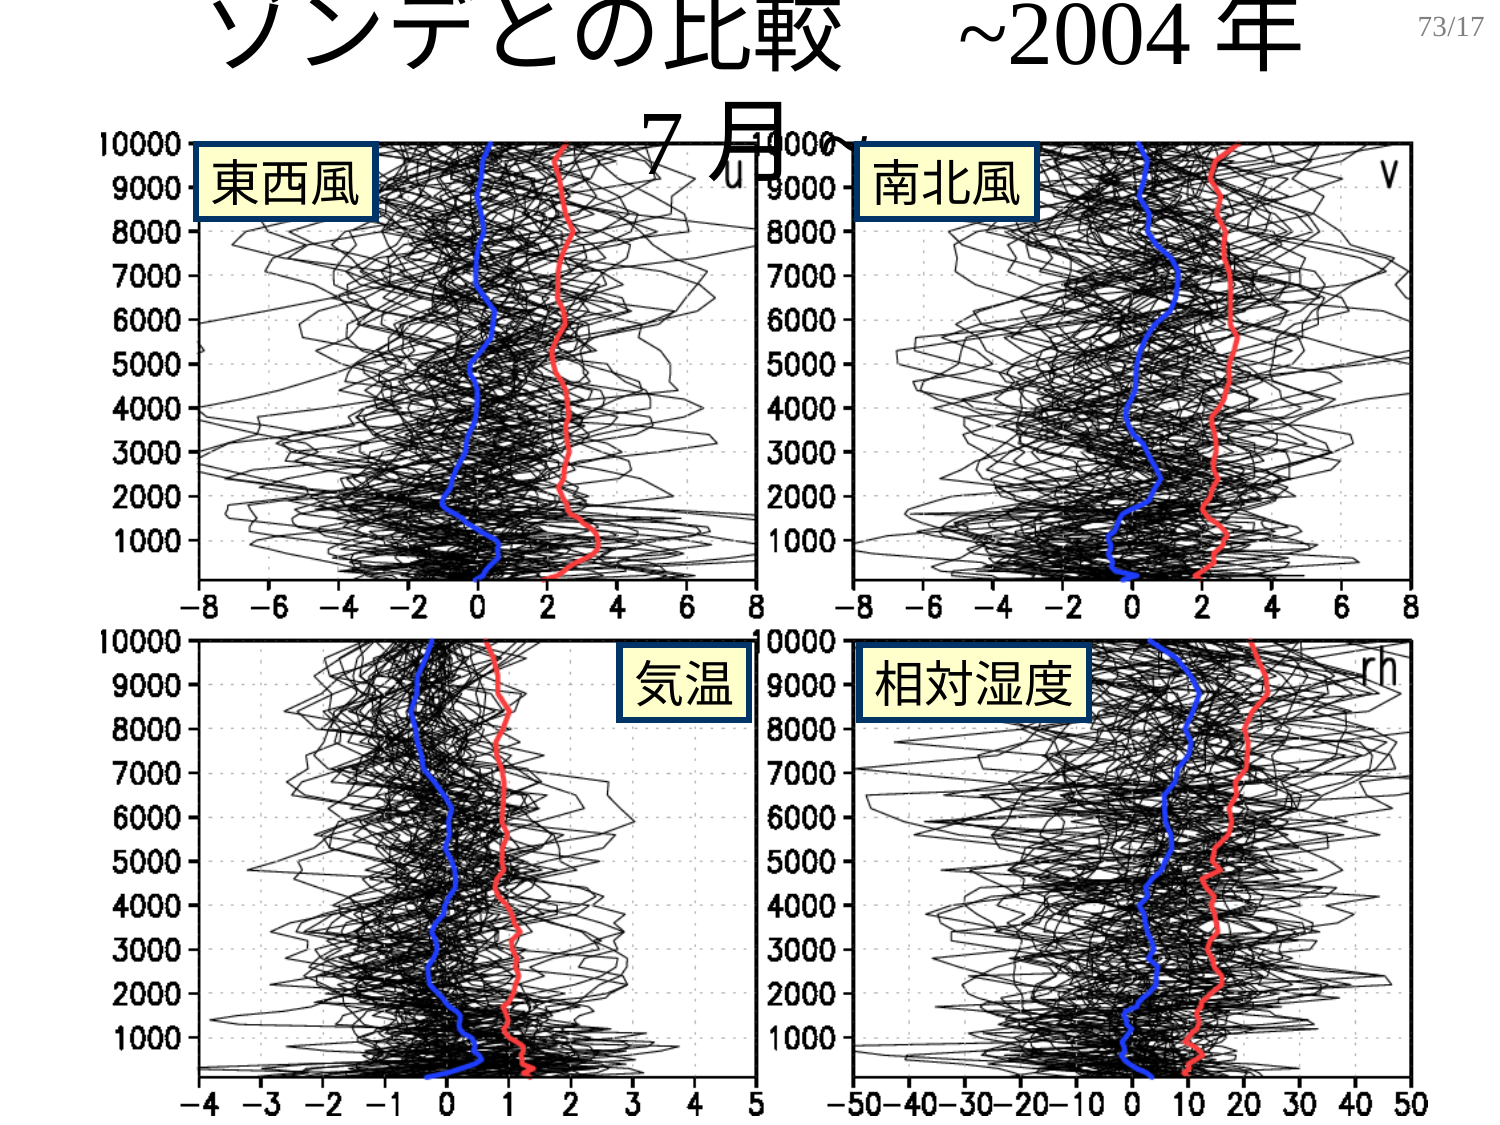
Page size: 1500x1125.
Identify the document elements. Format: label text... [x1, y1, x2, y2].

picture [100, 130, 1428, 1116]
slide_number 73/17 [1287, 0, 1500, 63]
title ゾンデとの比較 ~2004年 7月~ [159, 0, 1350, 129]
